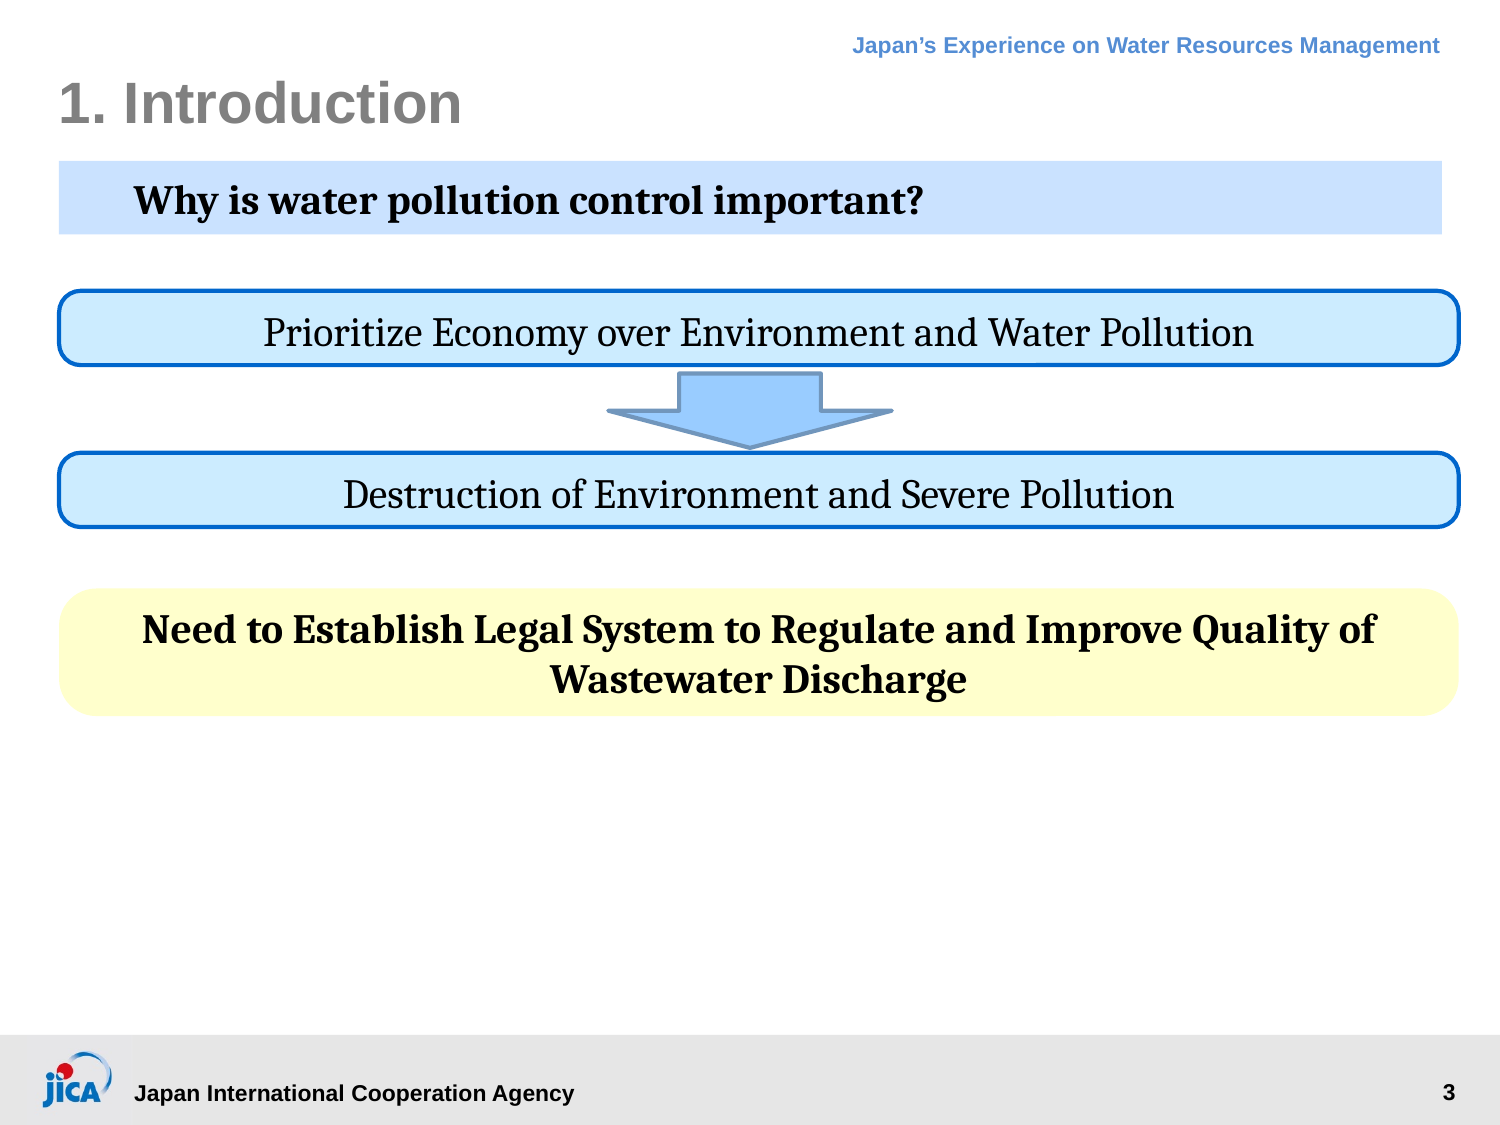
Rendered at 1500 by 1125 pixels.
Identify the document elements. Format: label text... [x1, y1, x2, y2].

text_box Prioritize Economy over Environment and Water Pollution [56, 288, 1461, 368]
text_box Destruction of Environment and Severe Pollution [56, 450, 1461, 530]
text_box Need to Establish Legal System to Regulate and Improve Quality of Wastewater Discharge [56, 586, 1461, 719]
text_box Why is water pollution control important? [58, 160, 1442, 235]
text_box [606, 371, 894, 450]
title 1. Introduction [59, 41, 508, 160]
picture [26, 1035, 133, 1125]
